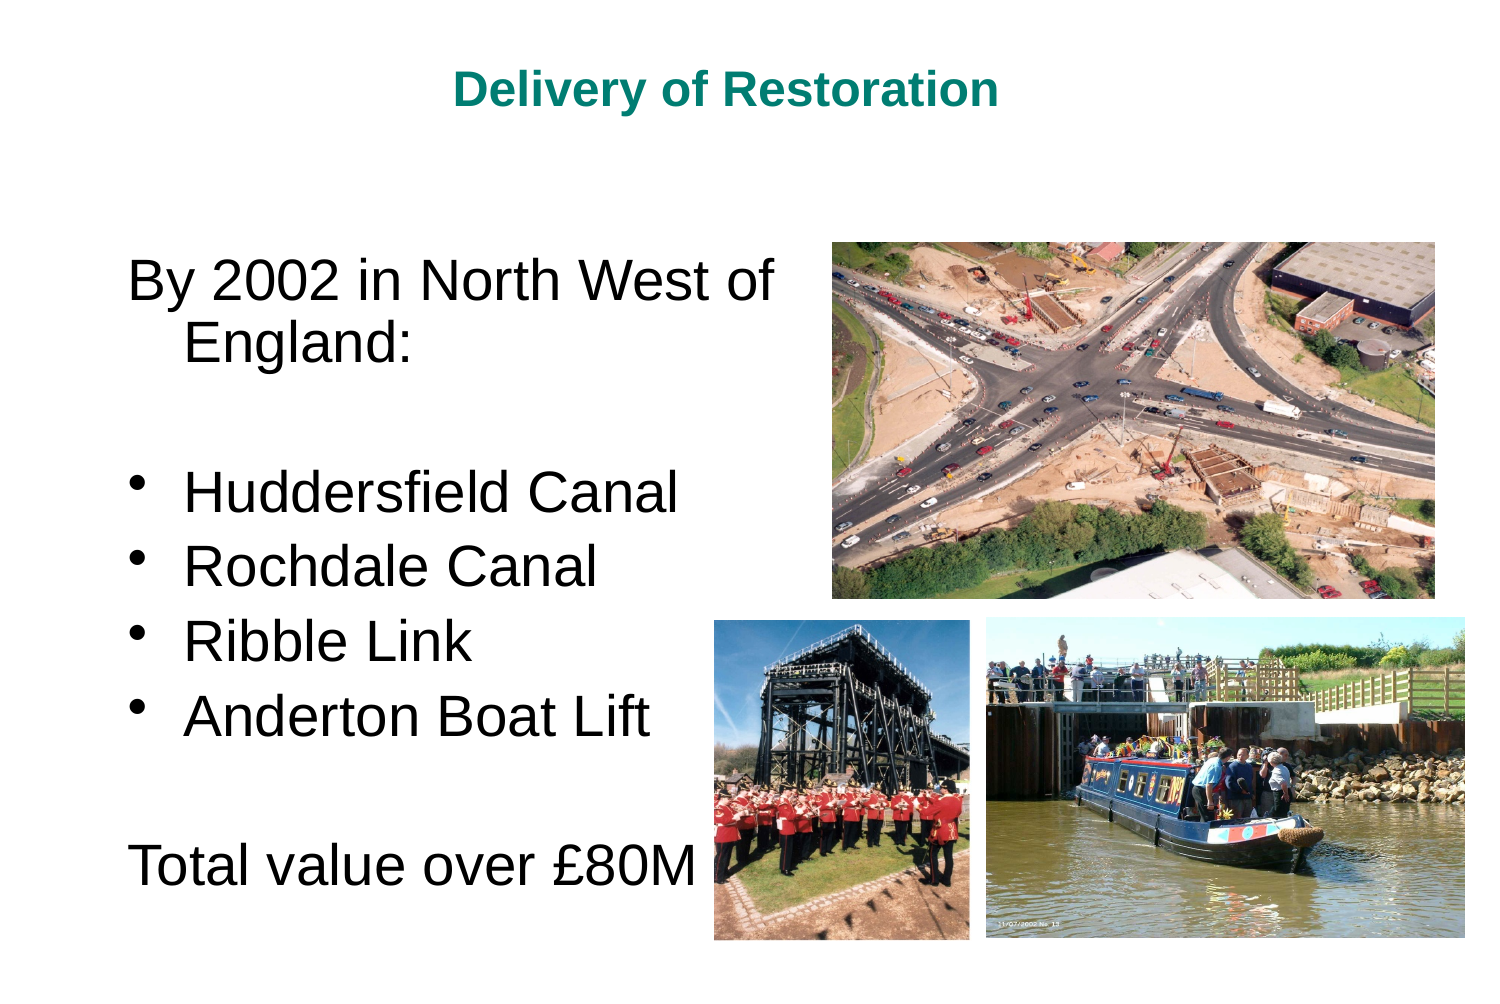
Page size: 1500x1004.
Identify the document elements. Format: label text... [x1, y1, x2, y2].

text_box Delivery of Restoration [407, 48, 1046, 124]
picture [832, 241, 1436, 599]
list By 2002 in North West of England: Huddersfield Canal Rochdale Canal Ribble Link Anderton Boat Lift Total value over £80M [112, 241, 822, 1004]
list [985, 617, 1465, 939]
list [714, 619, 973, 941]
